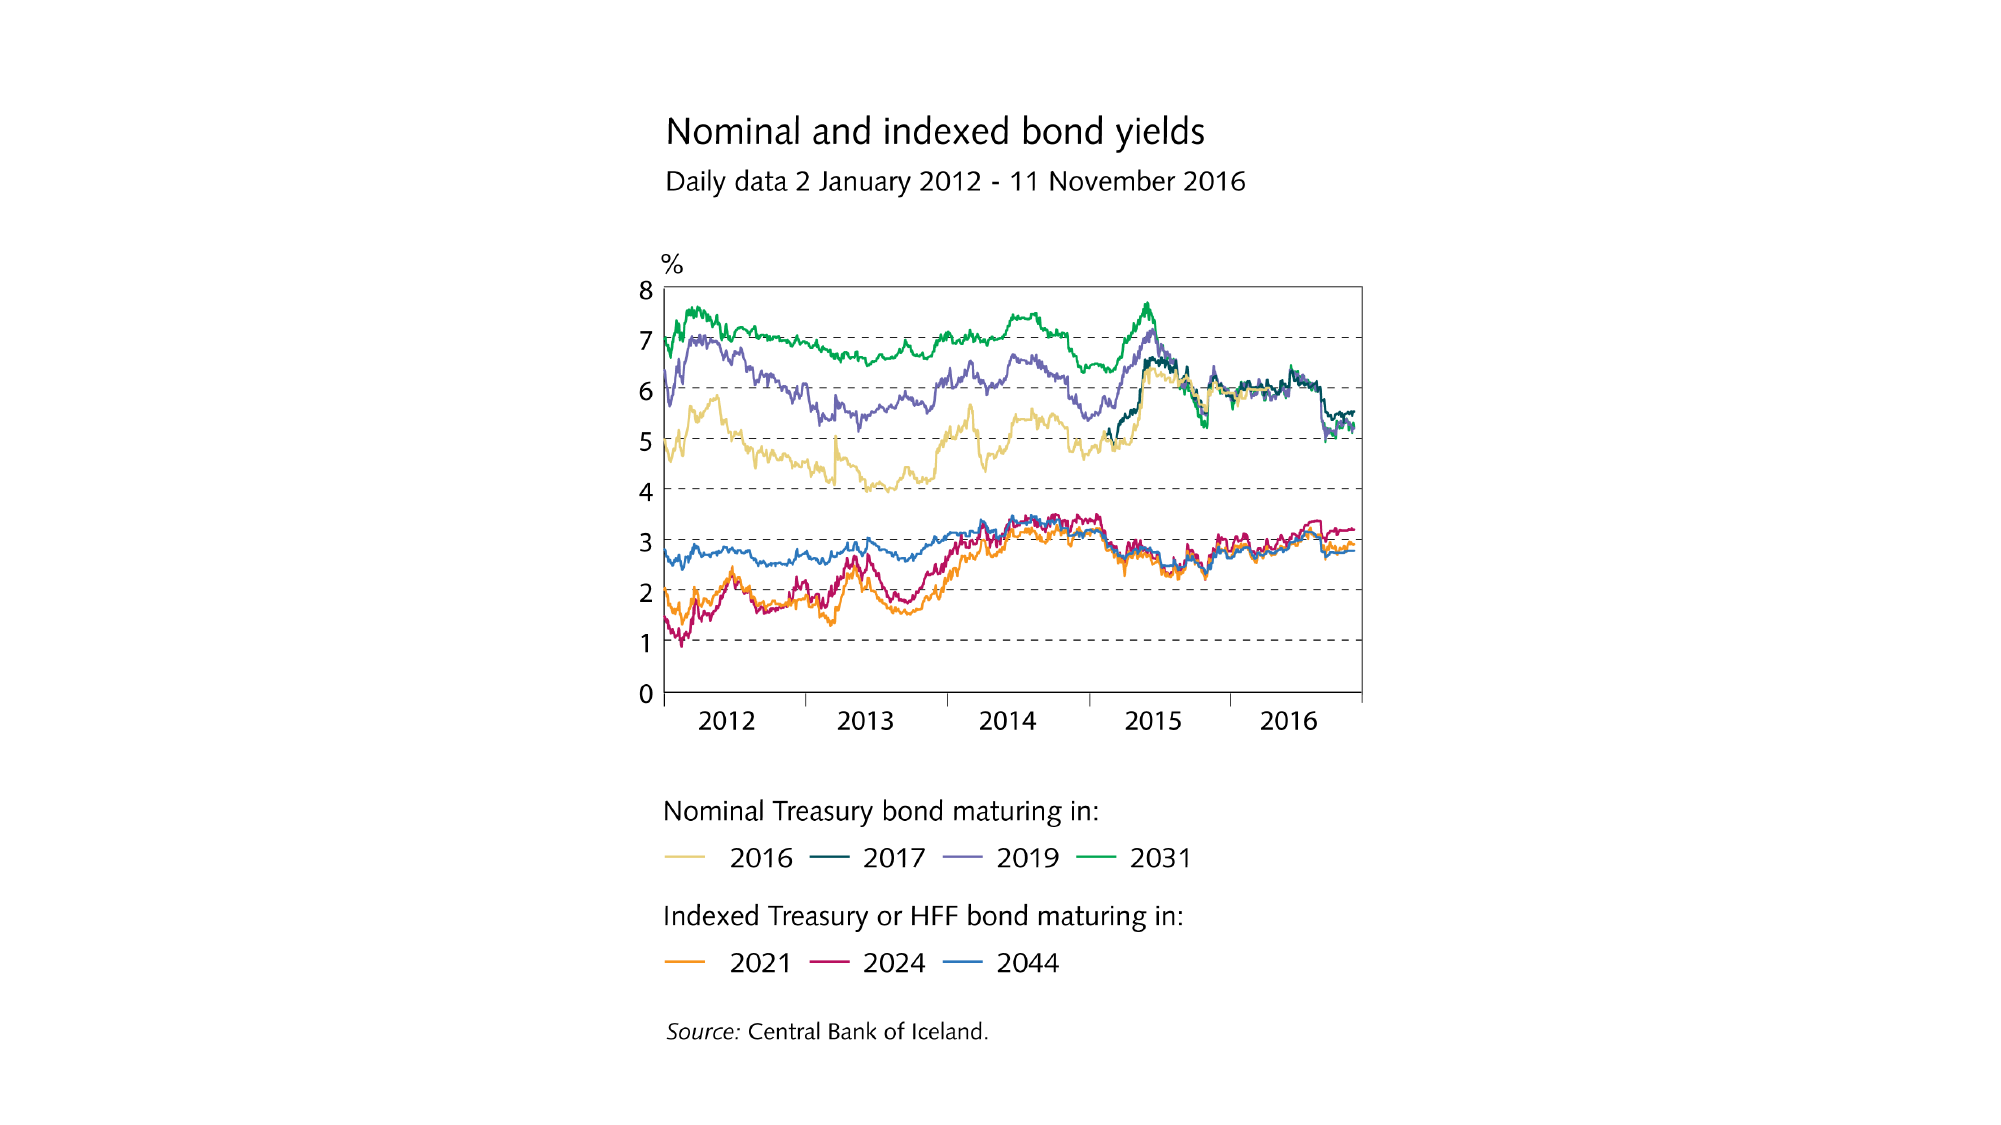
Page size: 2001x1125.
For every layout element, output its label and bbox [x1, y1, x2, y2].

picture [638, 112, 1363, 1045]
